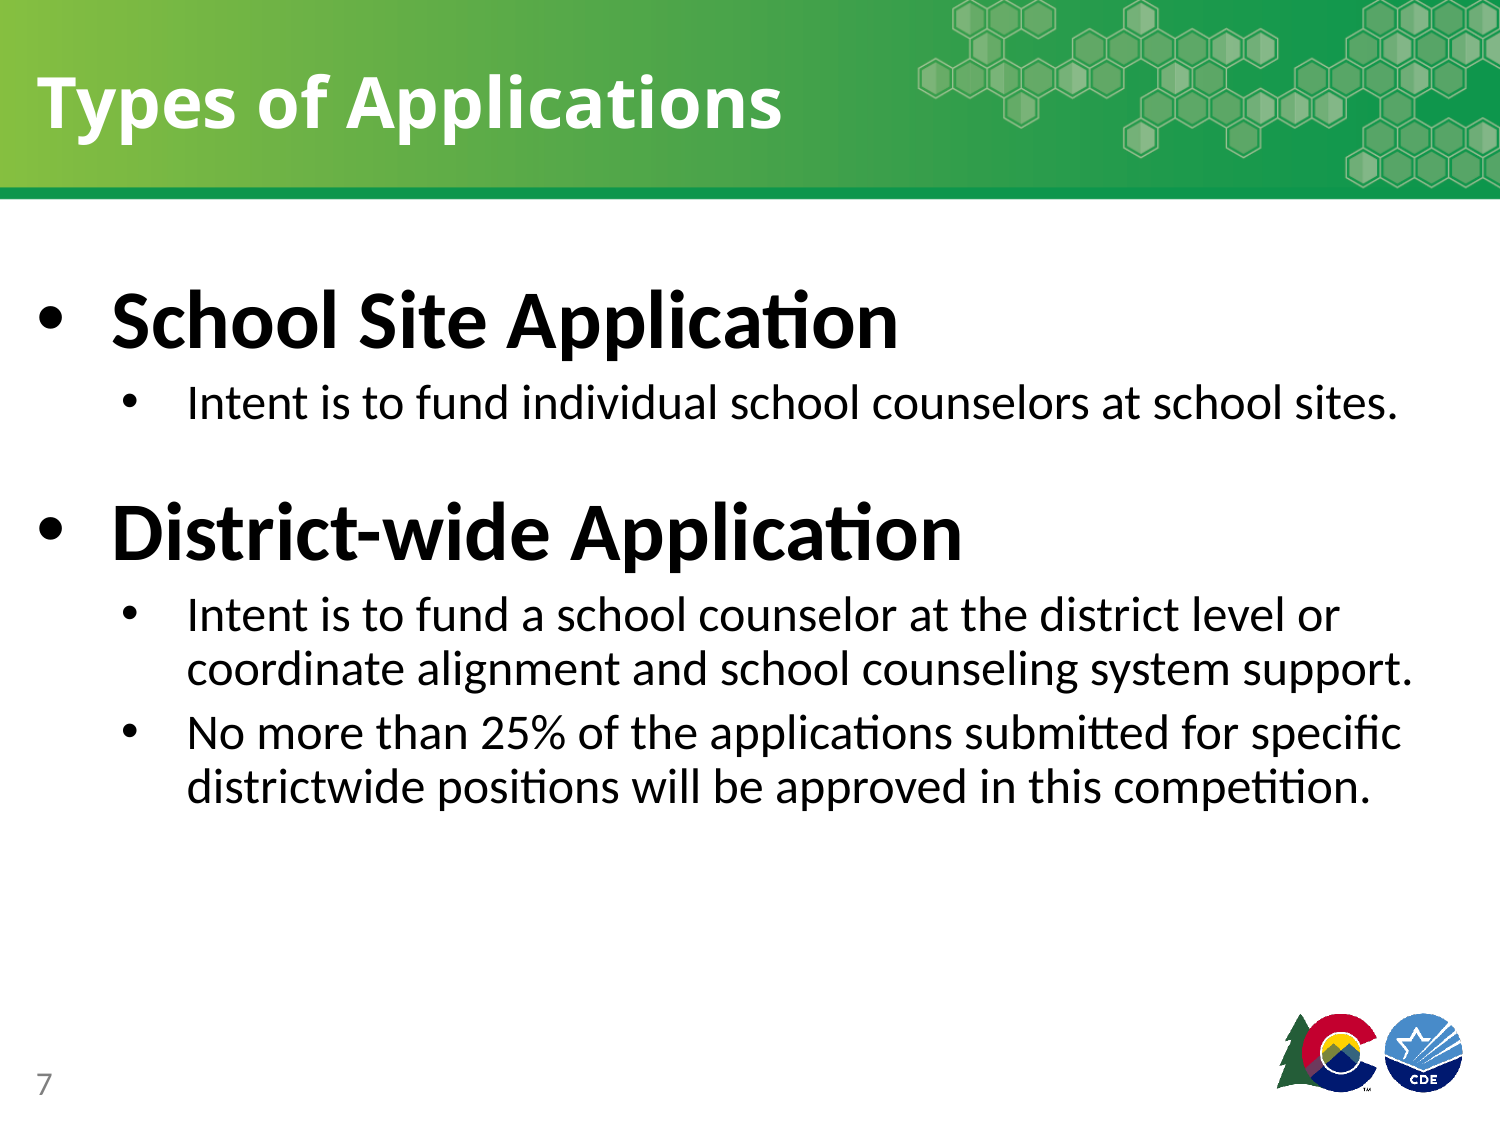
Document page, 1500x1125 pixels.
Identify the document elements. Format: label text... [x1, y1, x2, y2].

list School Site Application Intent is to fund individual school counselors at school sites. District-wide Application Intent is to fund a school counselor at the district level or coordinate alignment and school counseling system support. No more than 25% of the applications submitted for specific districtwide positions will be approved in this competition. [36, 276, 1468, 944]
picture [1275, 1012, 1463, 1093]
slide_number 7 [20, 1054, 359, 1115]
picture [0, 0, 1500, 200]
title Types of Applications [36, 67, 1035, 192]
